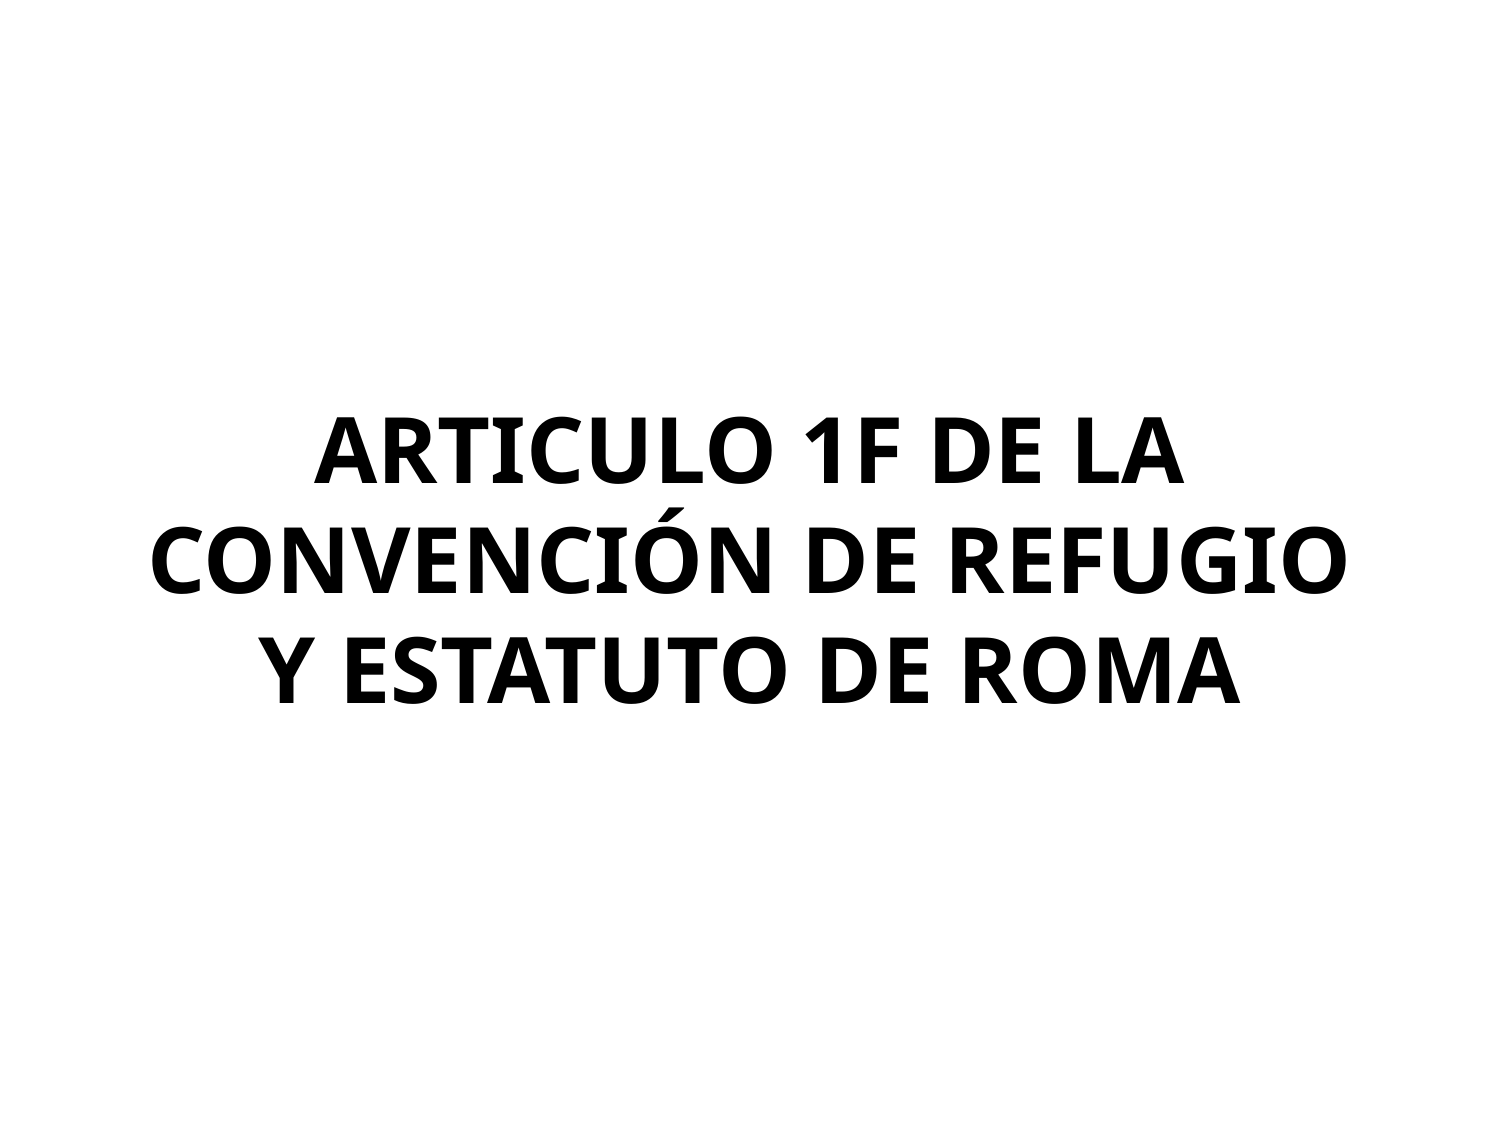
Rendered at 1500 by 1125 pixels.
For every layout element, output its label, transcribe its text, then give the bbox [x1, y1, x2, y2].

title ARTICULO 1F DE LA CONVENCIÓN DE REFUGIO Y ESTATUTO DE ROMA [112, 187, 1388, 926]
